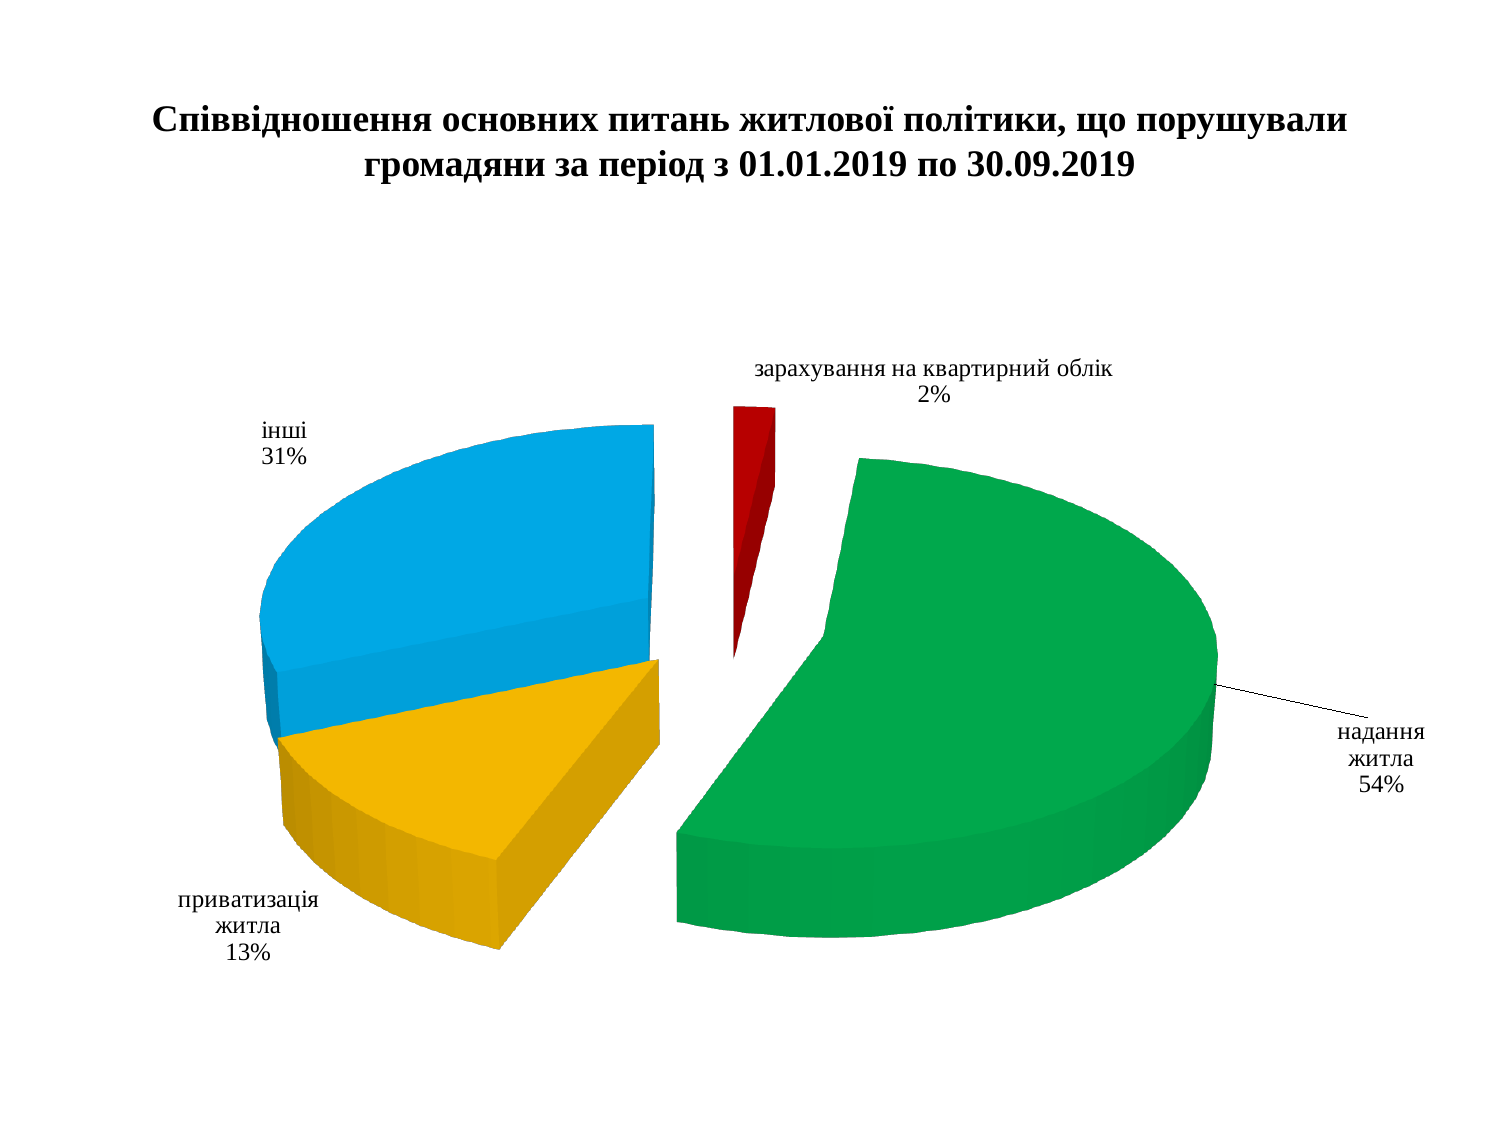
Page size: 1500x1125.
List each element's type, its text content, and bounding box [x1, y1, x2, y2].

title Співвідношення основних питань житлової політики, що порушували громадяни за період з 01.01.2019 по 30.09.2019 [74, 44, 1426, 233]
chart [74, 312, 1425, 1055]
